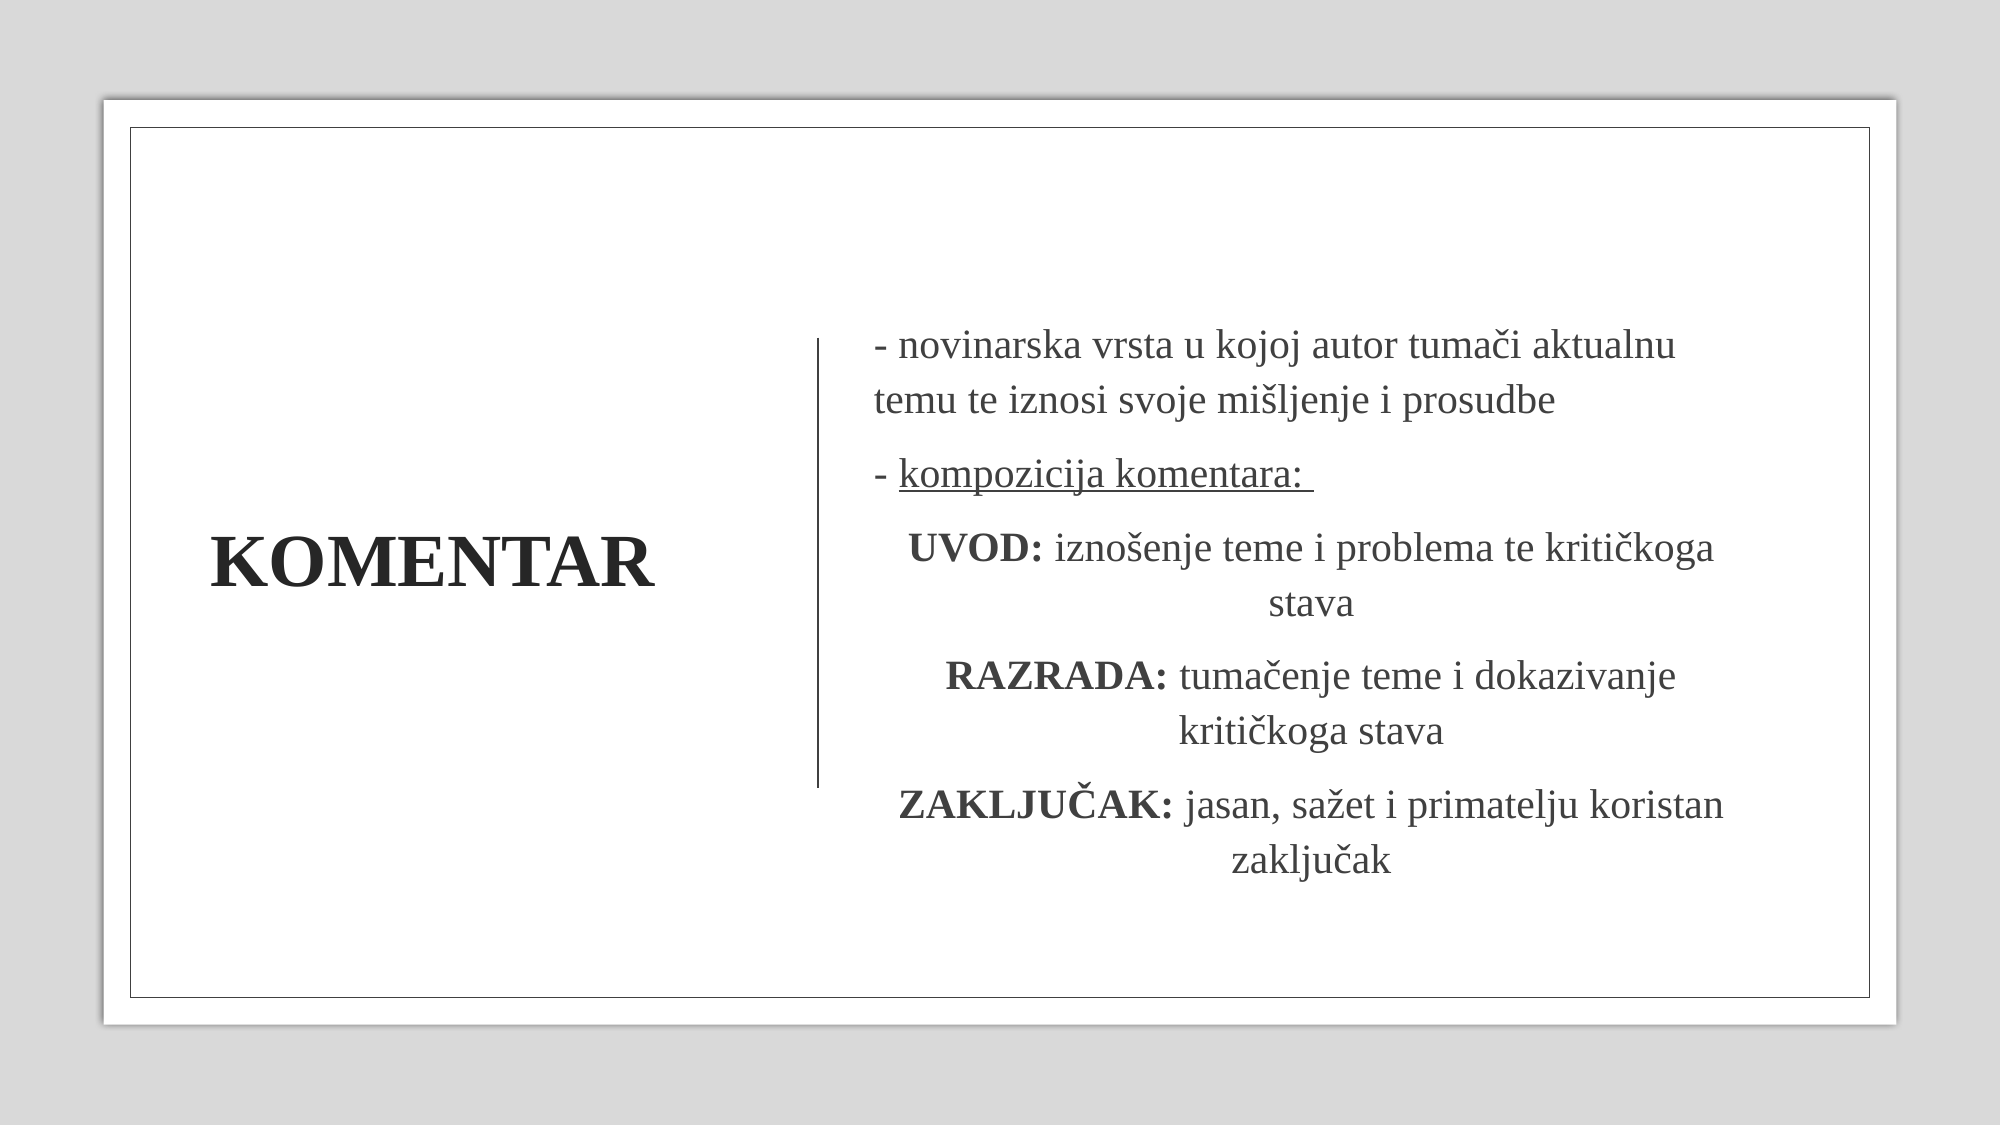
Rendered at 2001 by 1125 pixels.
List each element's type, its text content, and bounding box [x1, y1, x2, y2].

text_box [103, 100, 1897, 1025]
text_box [130, 127, 1870, 998]
list - novinarska vrsta u kojoj autor tumači aktualnu temu te iznosi svoje mišljenje i prosudbe - kompozicija komentara: UVOD: iznošenje teme i problema te kritičkoga stava RAZRADA: tumačenje teme i dokazivanje kritičkoga stava ZAKLJUČAK: jasan, sažet i primatelju koristan zaključak [859, 233, 1764, 892]
title KOMENTAR [195, 233, 765, 892]
text_box [0, 0, 2000, 1125]
